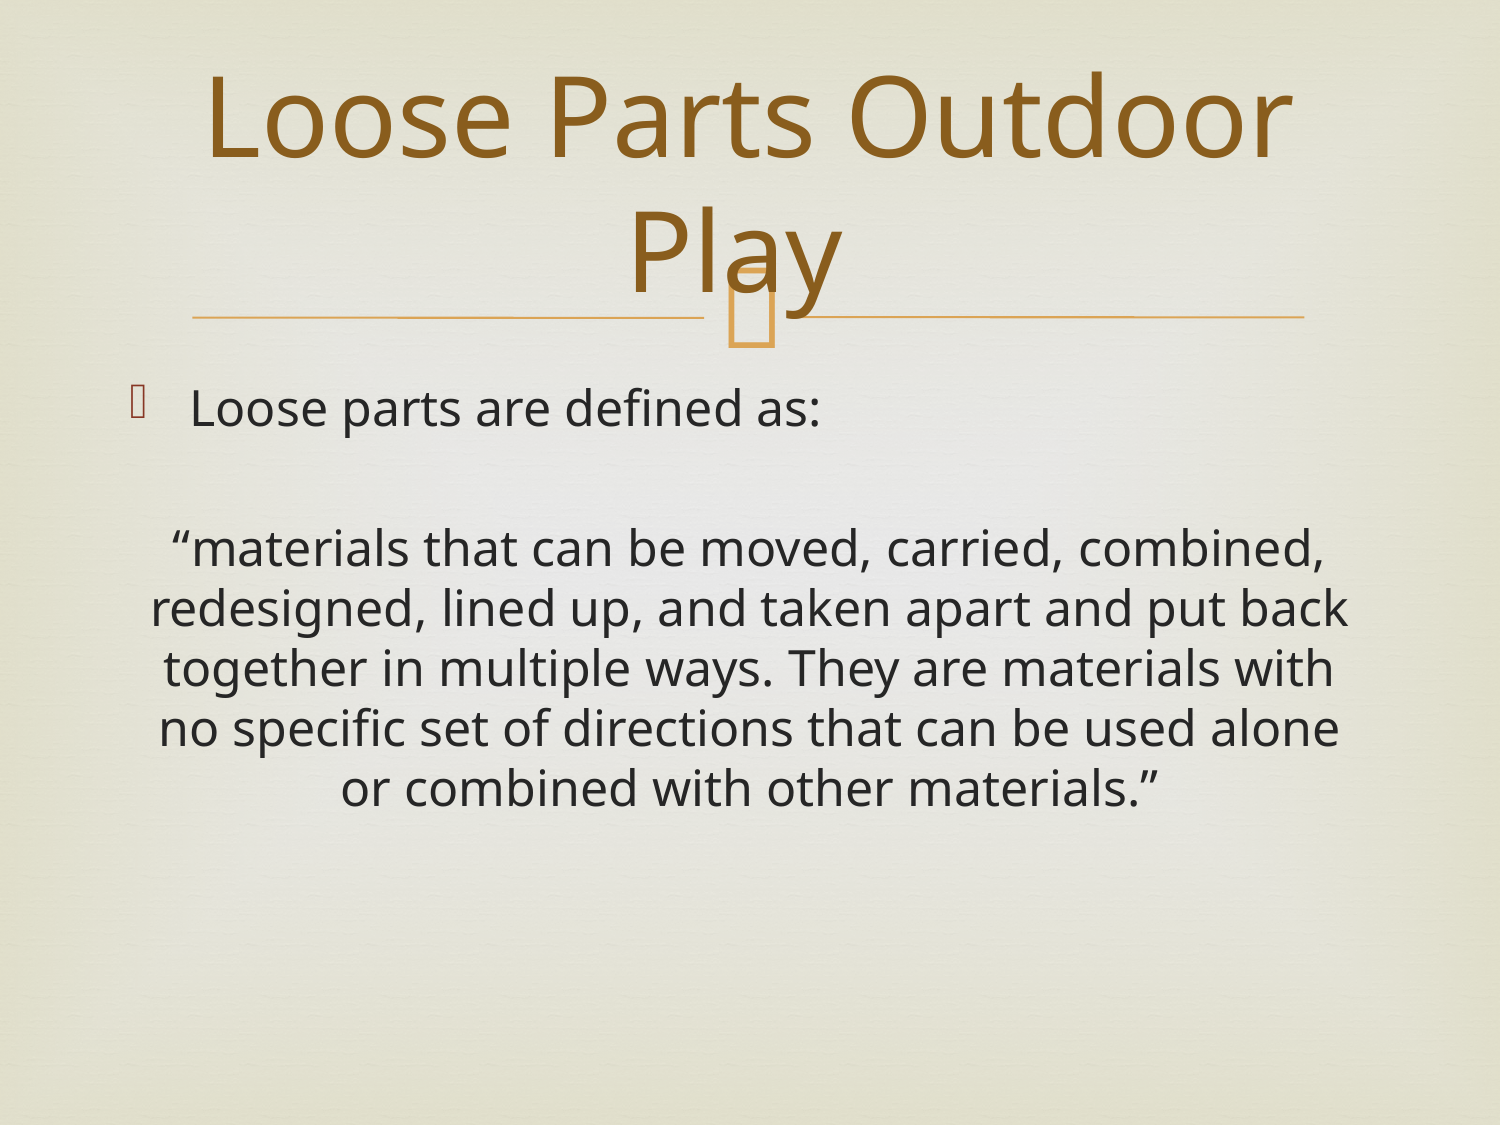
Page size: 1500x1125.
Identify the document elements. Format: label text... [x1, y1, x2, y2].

title Loose Parts Outdoor Play [112, 93, 1386, 267]
list Loose parts are defined as: “materials that can be moved, carried, combined, redesigned, lined up, and taken apart and put back together in multiple ways. They are materials with no specific set of directions that can be used alone or combined with other materials.” [114, 368, 1386, 1005]
